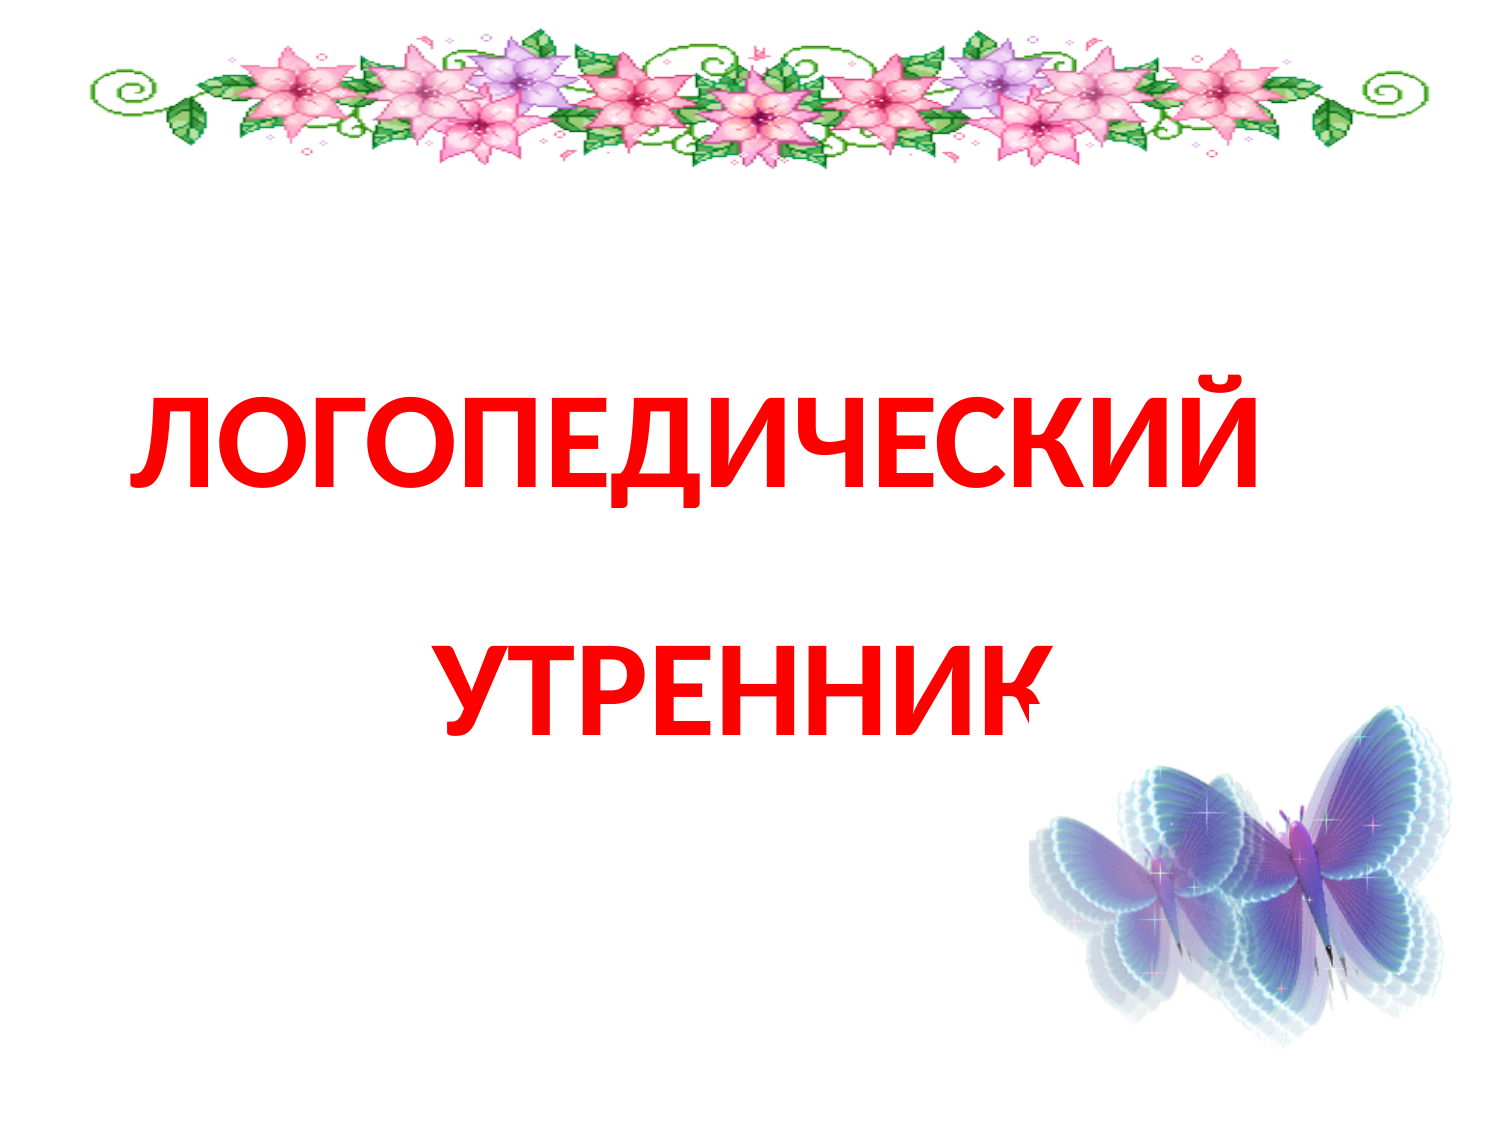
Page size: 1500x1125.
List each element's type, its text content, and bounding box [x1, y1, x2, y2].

picture [76, 18, 1451, 185]
title ЛОГОПЕДИЧЕСКИЙ УТРЕННИК [53, 243, 1436, 787]
picture [1029, 703, 1454, 1054]
